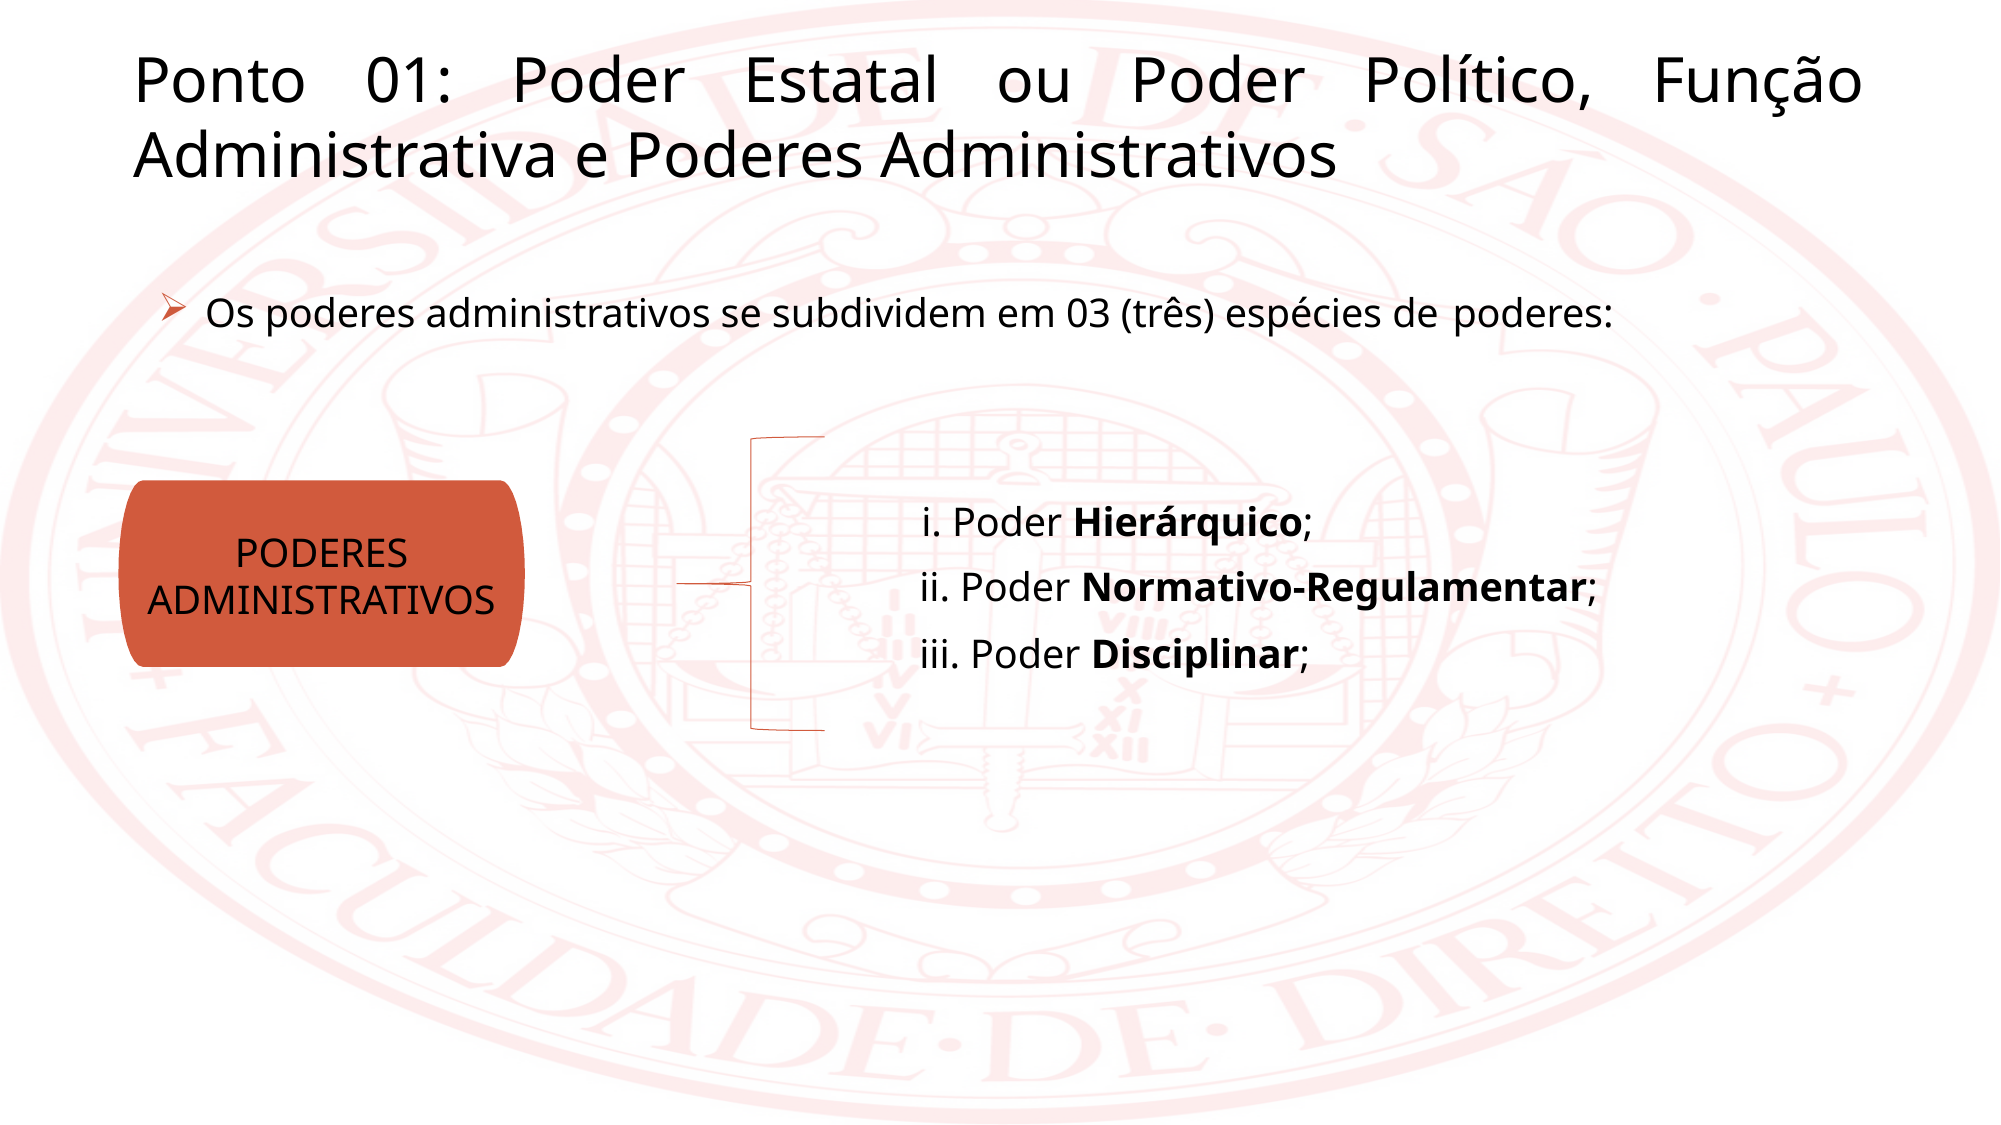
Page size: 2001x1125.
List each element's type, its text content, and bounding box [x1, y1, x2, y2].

text_box PODERES ADMINISTRATIVOS [118, 480, 525, 667]
text_box Ponto 01: Poder Estatal ou Poder Político, Função Administrativa e Poderes Administrativos [118, 32, 1882, 197]
text_box iii. Poder Disciplinar; [917, 626, 1341, 677]
text_box Os poderes administrativos se subdividem em 03 (três) espécies de poderes: [141, 280, 1859, 344]
text_box i. Poder Hierárquico; [906, 489, 1339, 552]
text_box ii. Poder Normativo-Regulamentar; [917, 559, 1633, 610]
text_box [676, 436, 825, 731]
